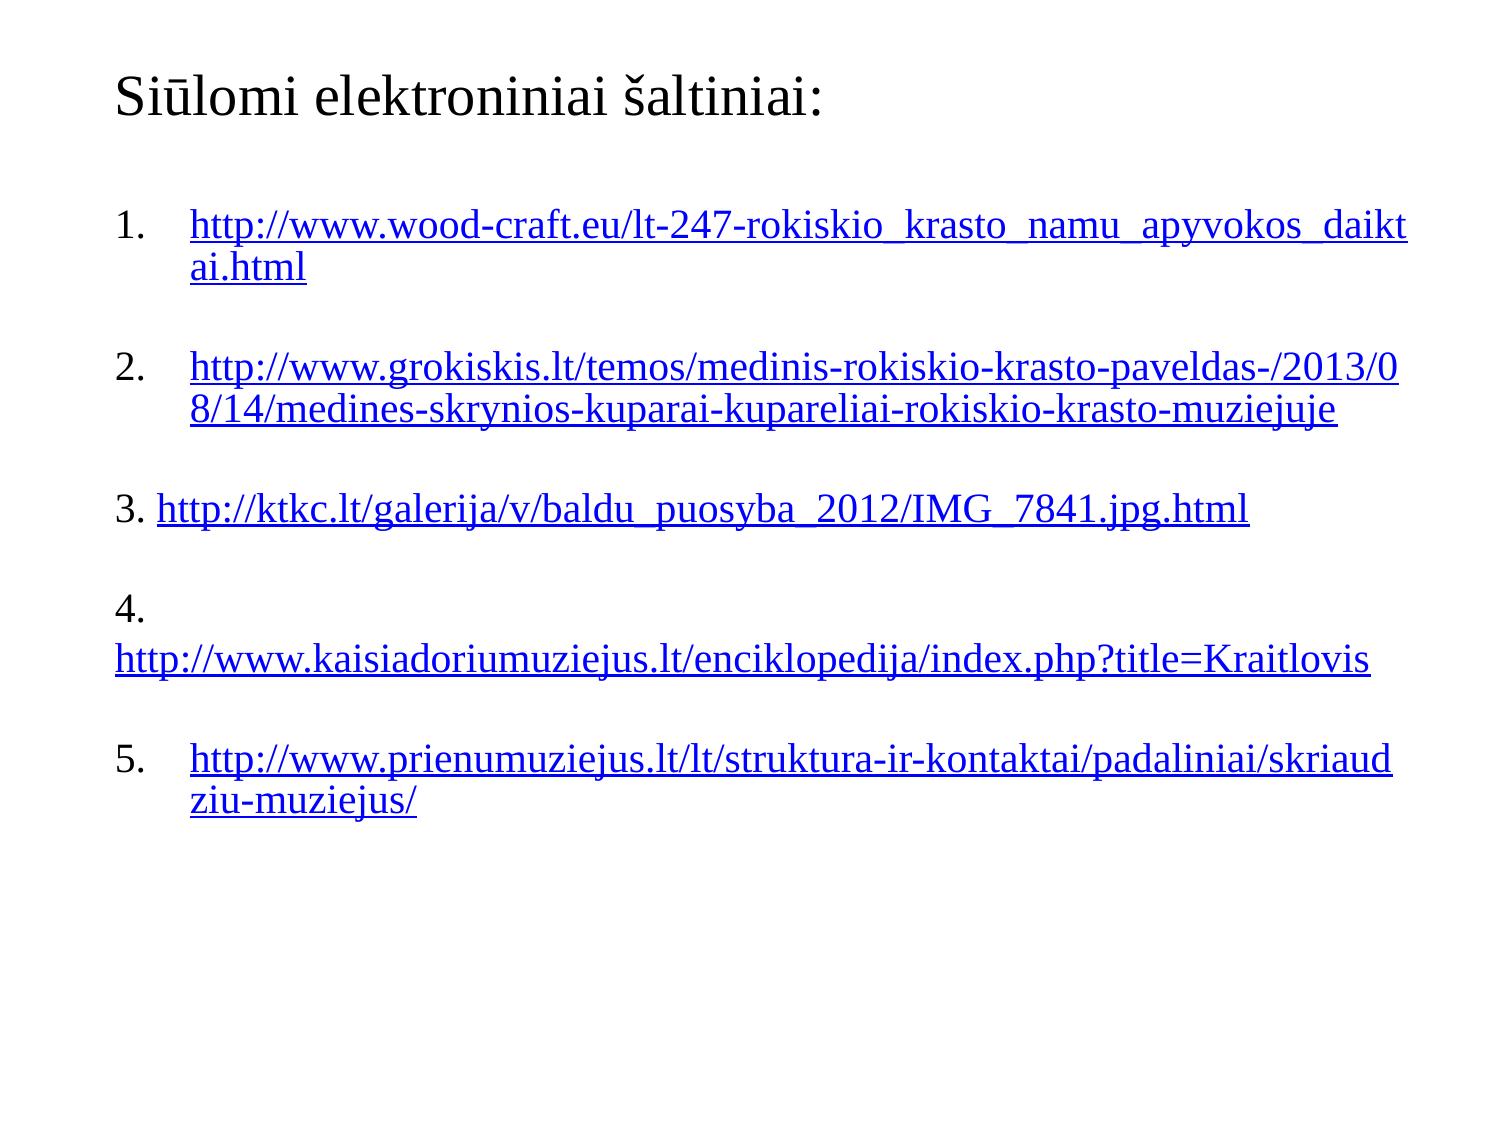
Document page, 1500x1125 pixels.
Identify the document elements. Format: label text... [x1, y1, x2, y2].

text_box Siūlomi elektroniniai šaltiniai: http://www.wood-craft.eu/lt-247-rokiskio_krasto_namu_apyvokos_daiktai.html http://www.grokiskis.lt/temos/medinis-rokiskio-krasto-paveldas-/2013/08/14/medines-skrynios-kuparai-kupareliai-rokiskio-krasto-muziejuje 3. http://ktkc.lt/galerija/v/baldu_puosyba_2012/IMG_7841.jpg.html 4. http://www.kaisiadoriumuziejus.lt/enciklopedija/index.php?title=Kraitlovis http://www.prienumuziejus.lt/lt/struktura-ir-kontaktai/padaliniai/skriaudziu-muziejus/ [99, 49, 1425, 965]
